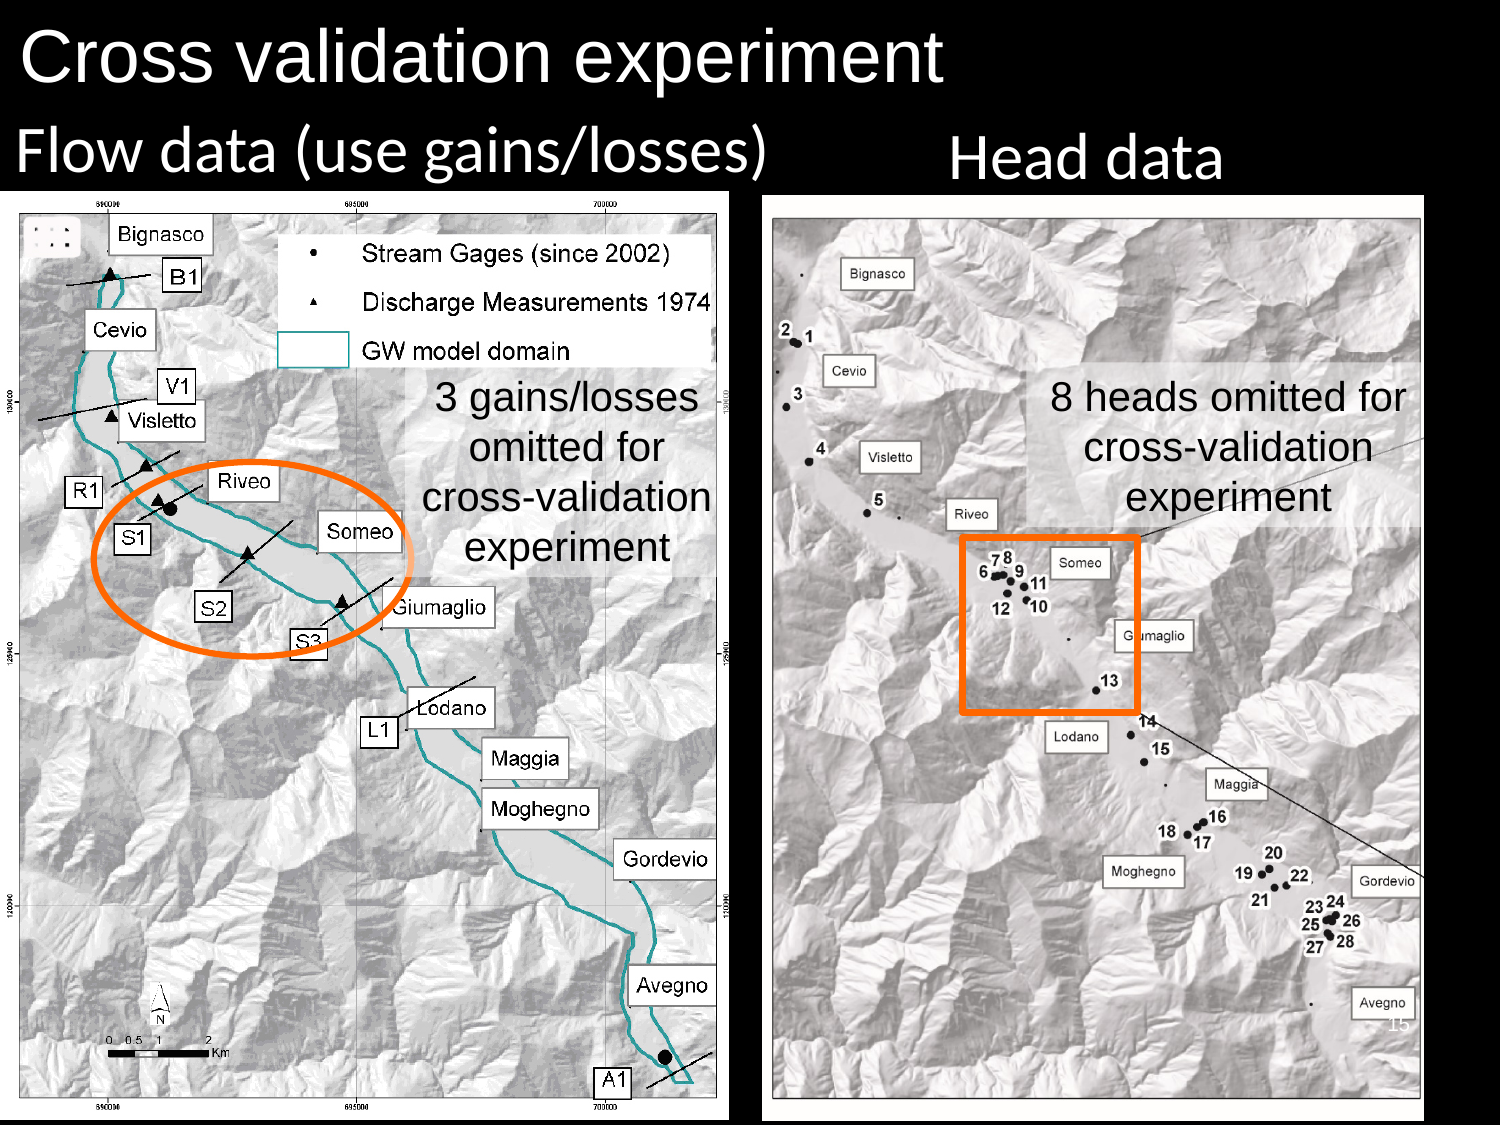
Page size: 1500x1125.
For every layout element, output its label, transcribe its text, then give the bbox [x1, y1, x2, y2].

picture [762, 194, 1500, 1121]
text_box Cross validation experiment [4, 0, 1500, 105]
picture [0, 190, 730, 1120]
text_box Flow data (use gains/losses) [0, 97, 785, 193]
text_box Head data [933, 105, 1240, 193]
